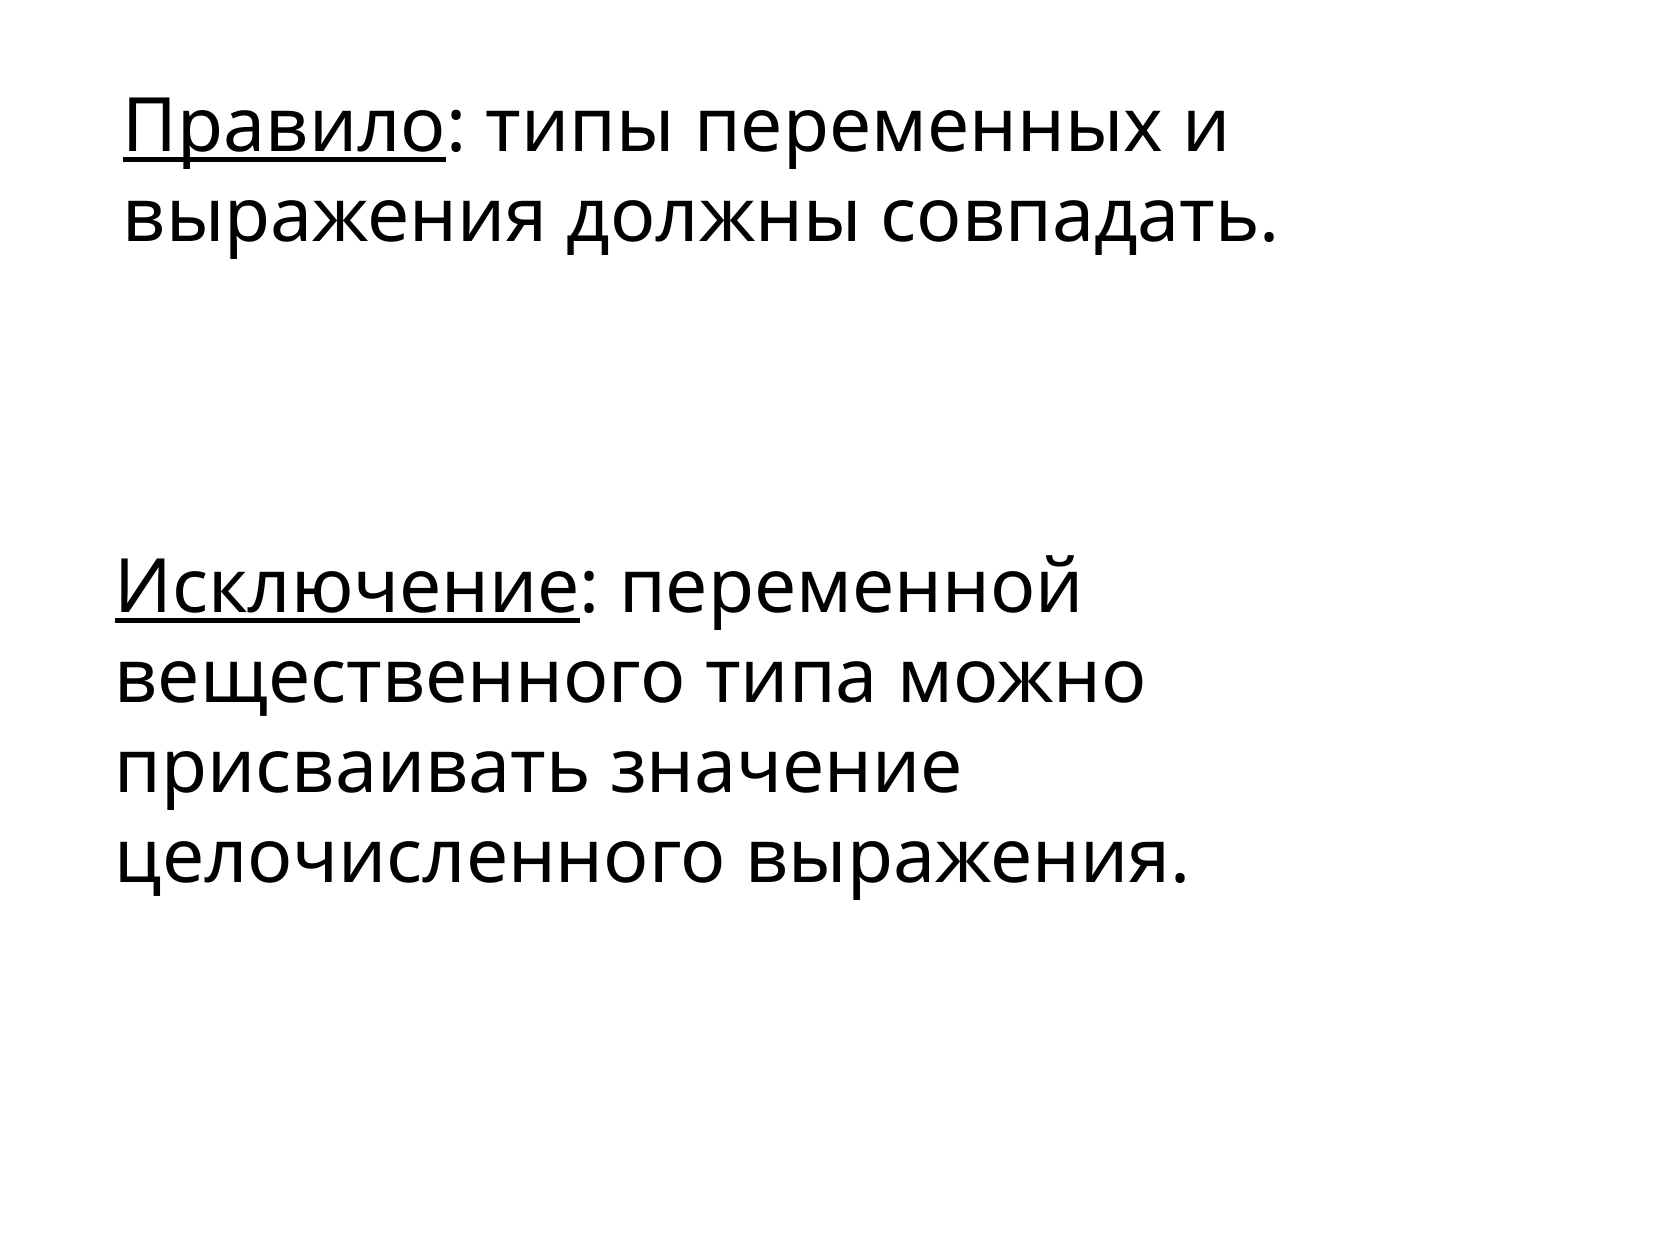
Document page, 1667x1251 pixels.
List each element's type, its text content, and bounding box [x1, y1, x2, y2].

text_box Исключение: переменной вещественного типа можно присваивать значение целочисленного выражения. [99, 529, 1609, 905]
text_box Правило: типы переменных и выражения должны совпадать. [108, 68, 1544, 264]
